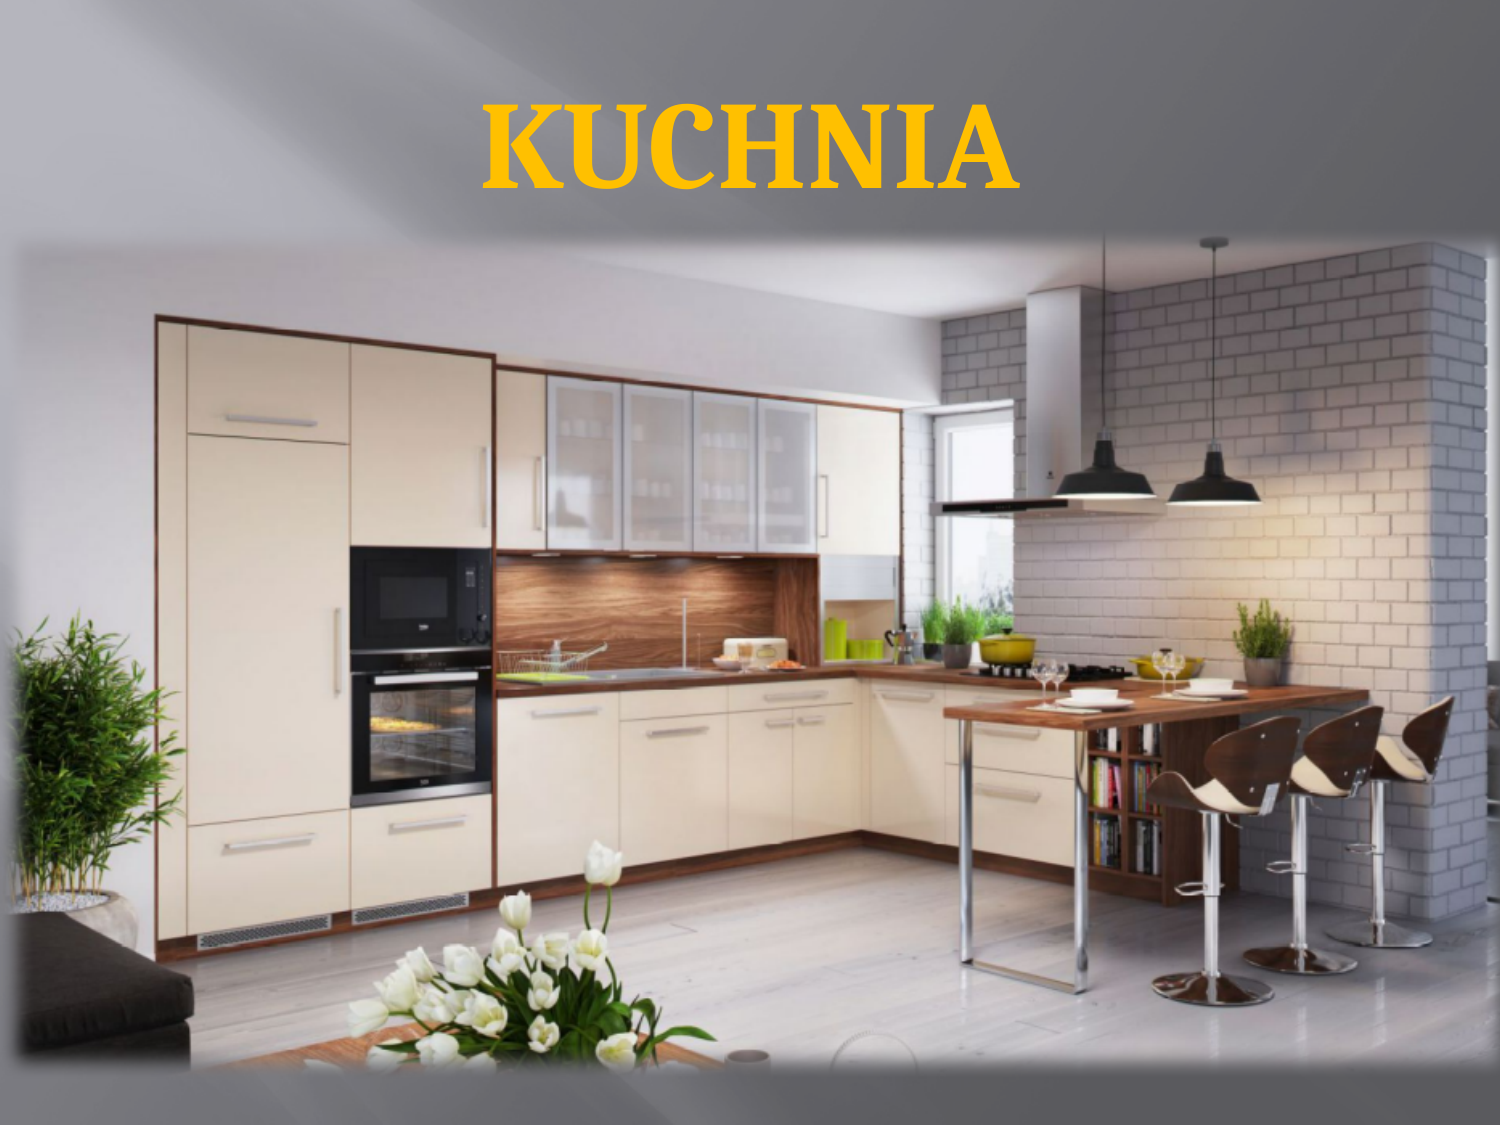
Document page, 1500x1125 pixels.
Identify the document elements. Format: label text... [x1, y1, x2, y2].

title KUCHNIA [75, 45, 1425, 226]
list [0, 226, 1500, 1079]
